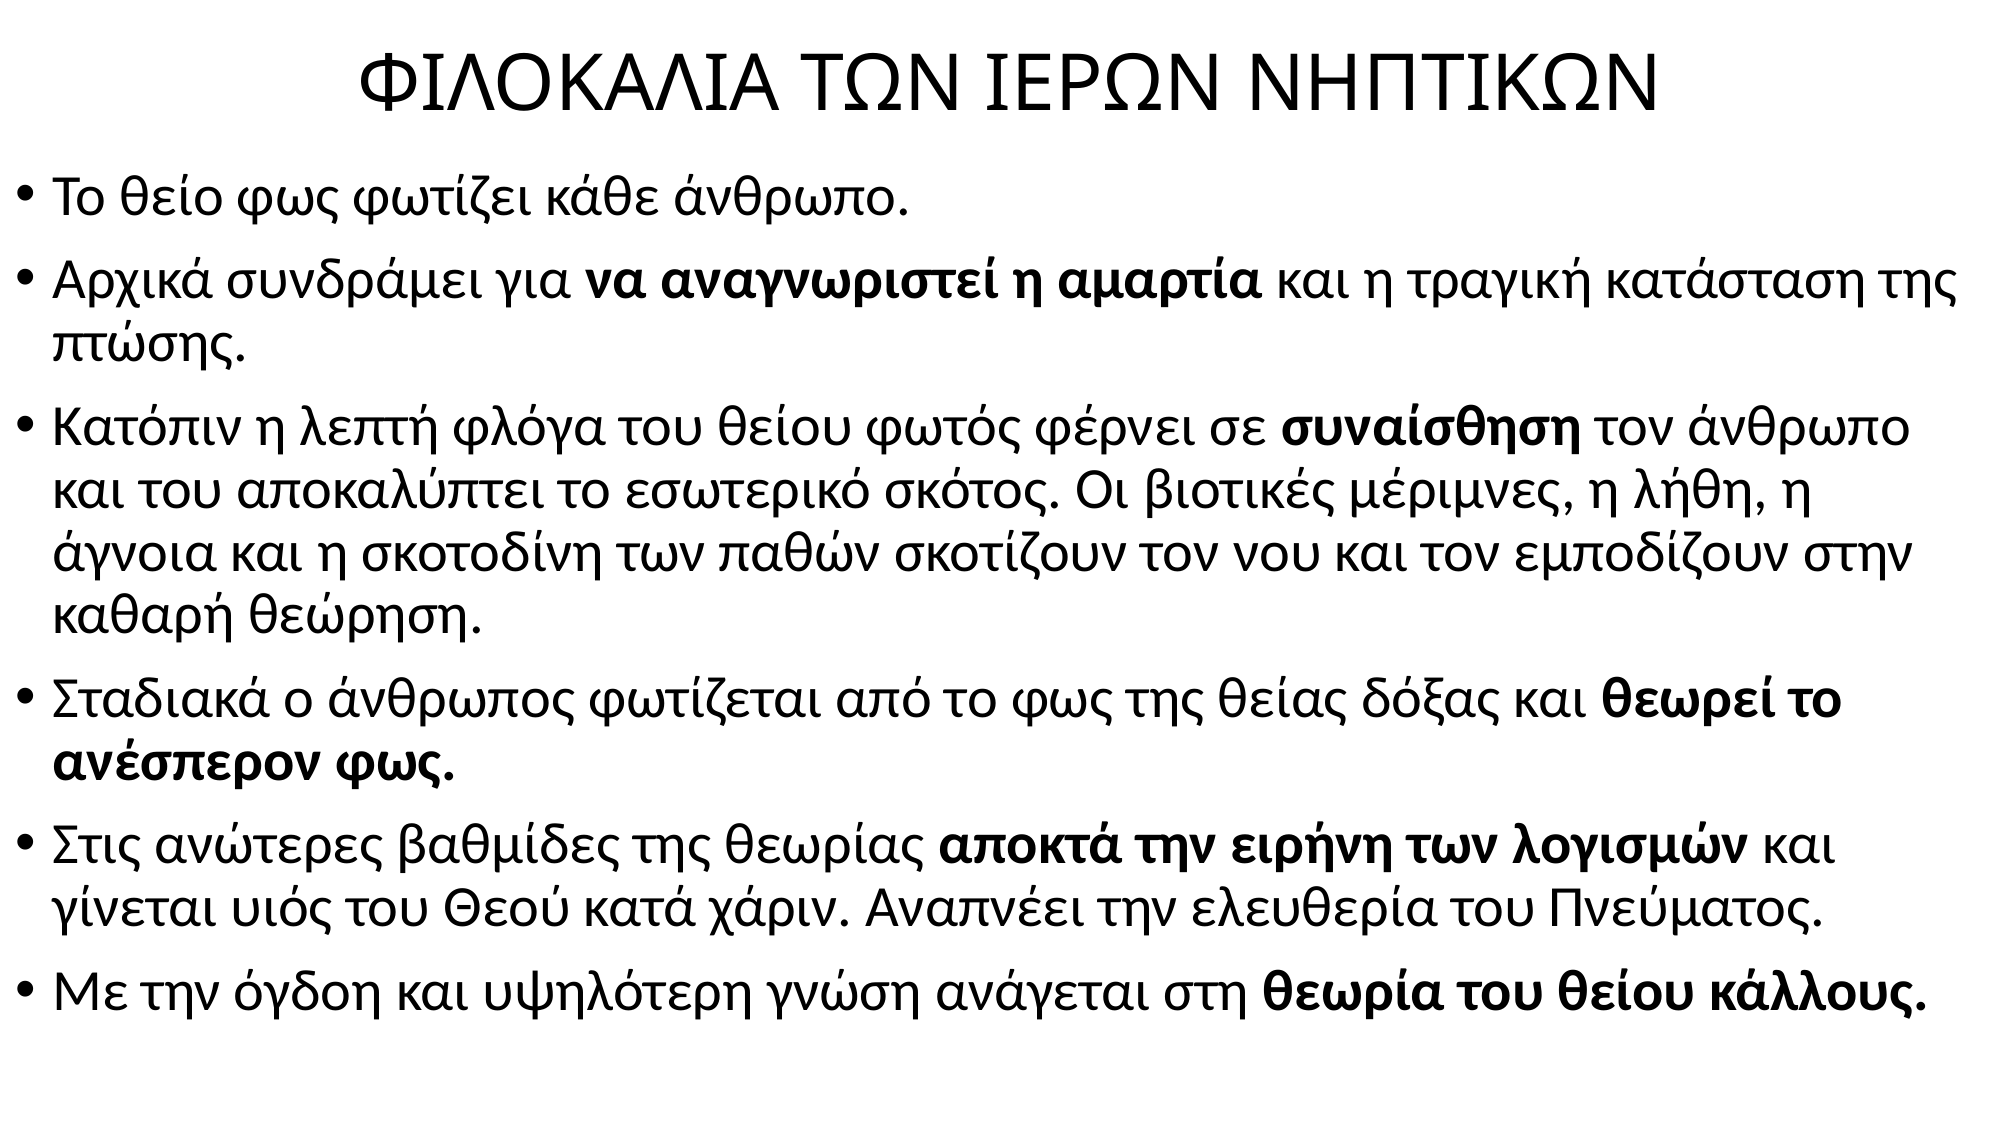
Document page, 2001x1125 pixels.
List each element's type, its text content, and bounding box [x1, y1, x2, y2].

list Το θείο φως φωτίζει κάθε άνθρωπο. Αρχικά συνδράμει για να αναγνωριστεί η αμαρτία και η τραγική κατάσταση της πτώσης. Κατόπιν η λεπτή φλόγα του θείου φωτός φέρνει σε συναίσθηση τον άνθρωπο και του αποκαλύπτει το εσωτερικό σκότος. Οι βιοτικές μέριμνες, η λήθη, η άγνοια και η σκοτοδίνη των παθών σκοτίζουν τον νου και τον εμποδίζουν στην καθαρή θεώρηση. Σταδιακά ο άνθρωπος φωτίζεται από το φως της θείας δόξας και θεωρεί το ανέσπερον φως. Στις ανώτερες βαθμίδες της θεωρίας αποκτά την ειρήνη των λογισμών και γίνεται υιός του Θεού κατά χάριν. Αναπνέει την ελευθερία του Πνεύματος. Με την όγδοη και υψηλότερη γνώση ανάγεται στη θεωρία του θείου κάλλους. [0, 157, 2000, 1125]
title ΦΙΛΟΚΑΛΙΑ ΤΩΝ ΙΕΡΩΝ ΝΗΠΤΙΚΩΝ [137, 34, 1863, 136]
